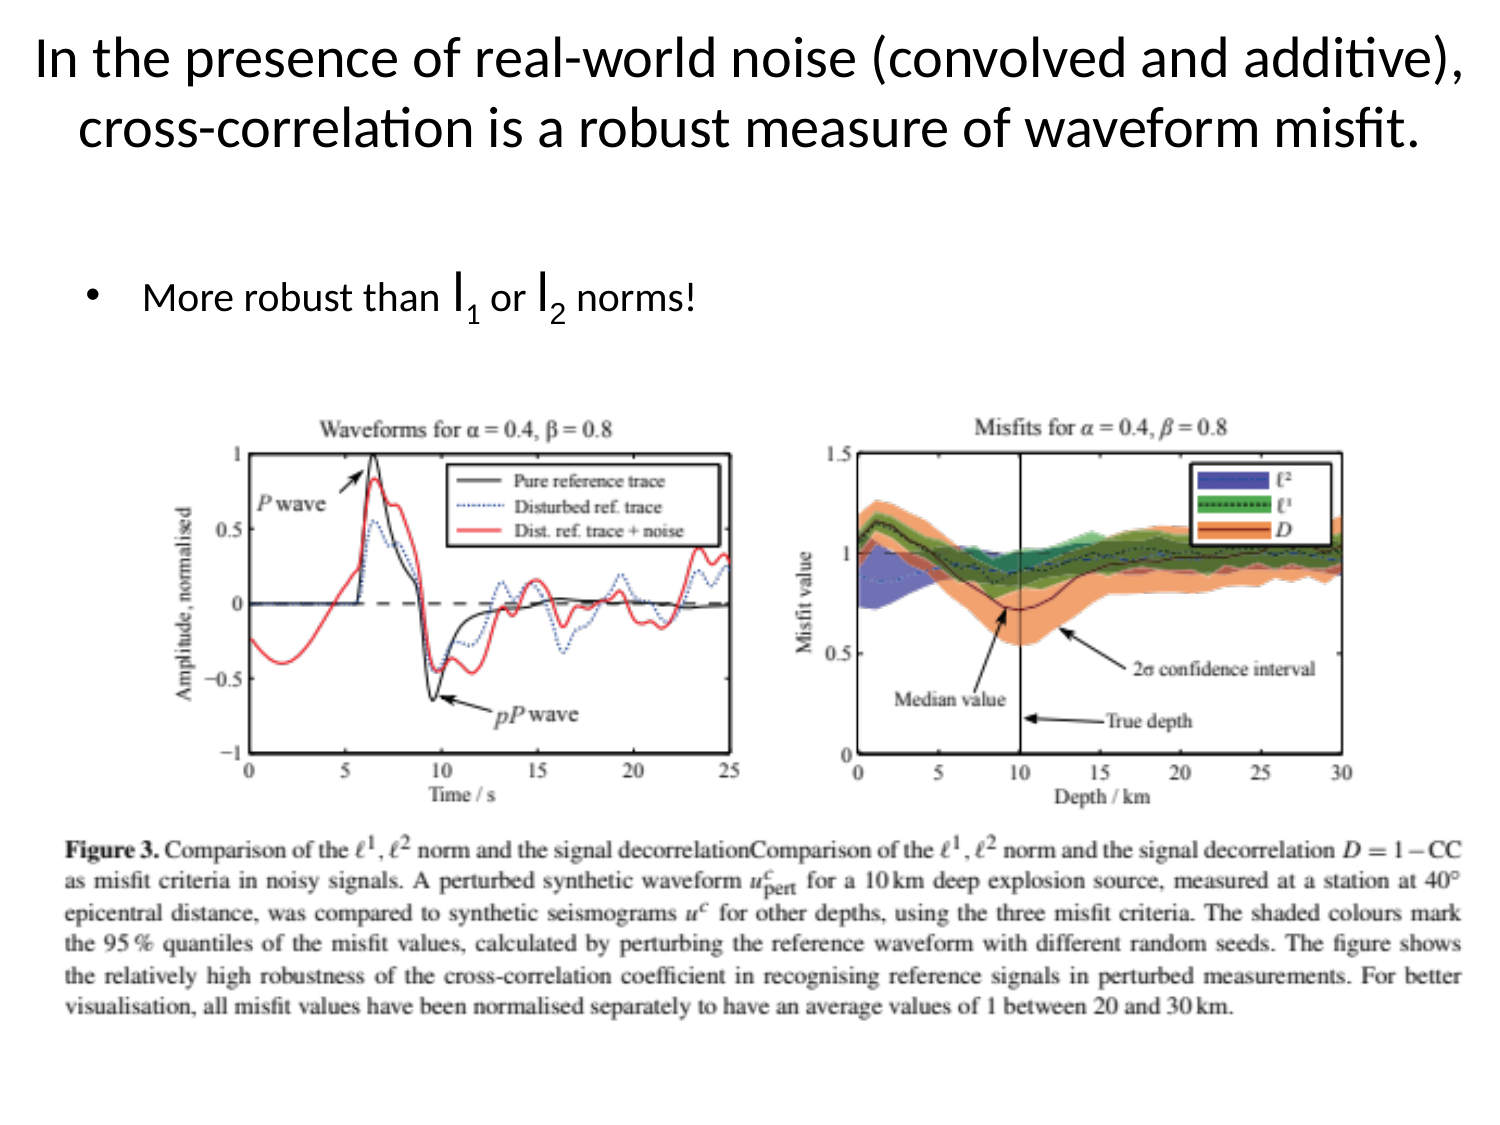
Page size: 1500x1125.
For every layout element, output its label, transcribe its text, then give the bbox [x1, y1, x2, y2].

picture [36, 392, 1474, 1057]
text_box More robust than l1 or l2 norms! [70, 251, 1019, 338]
text_box In the presence of real-world noise (convolved and additive), cross-correlation is a robust measure of waveform misfit. [0, 5, 1500, 173]
